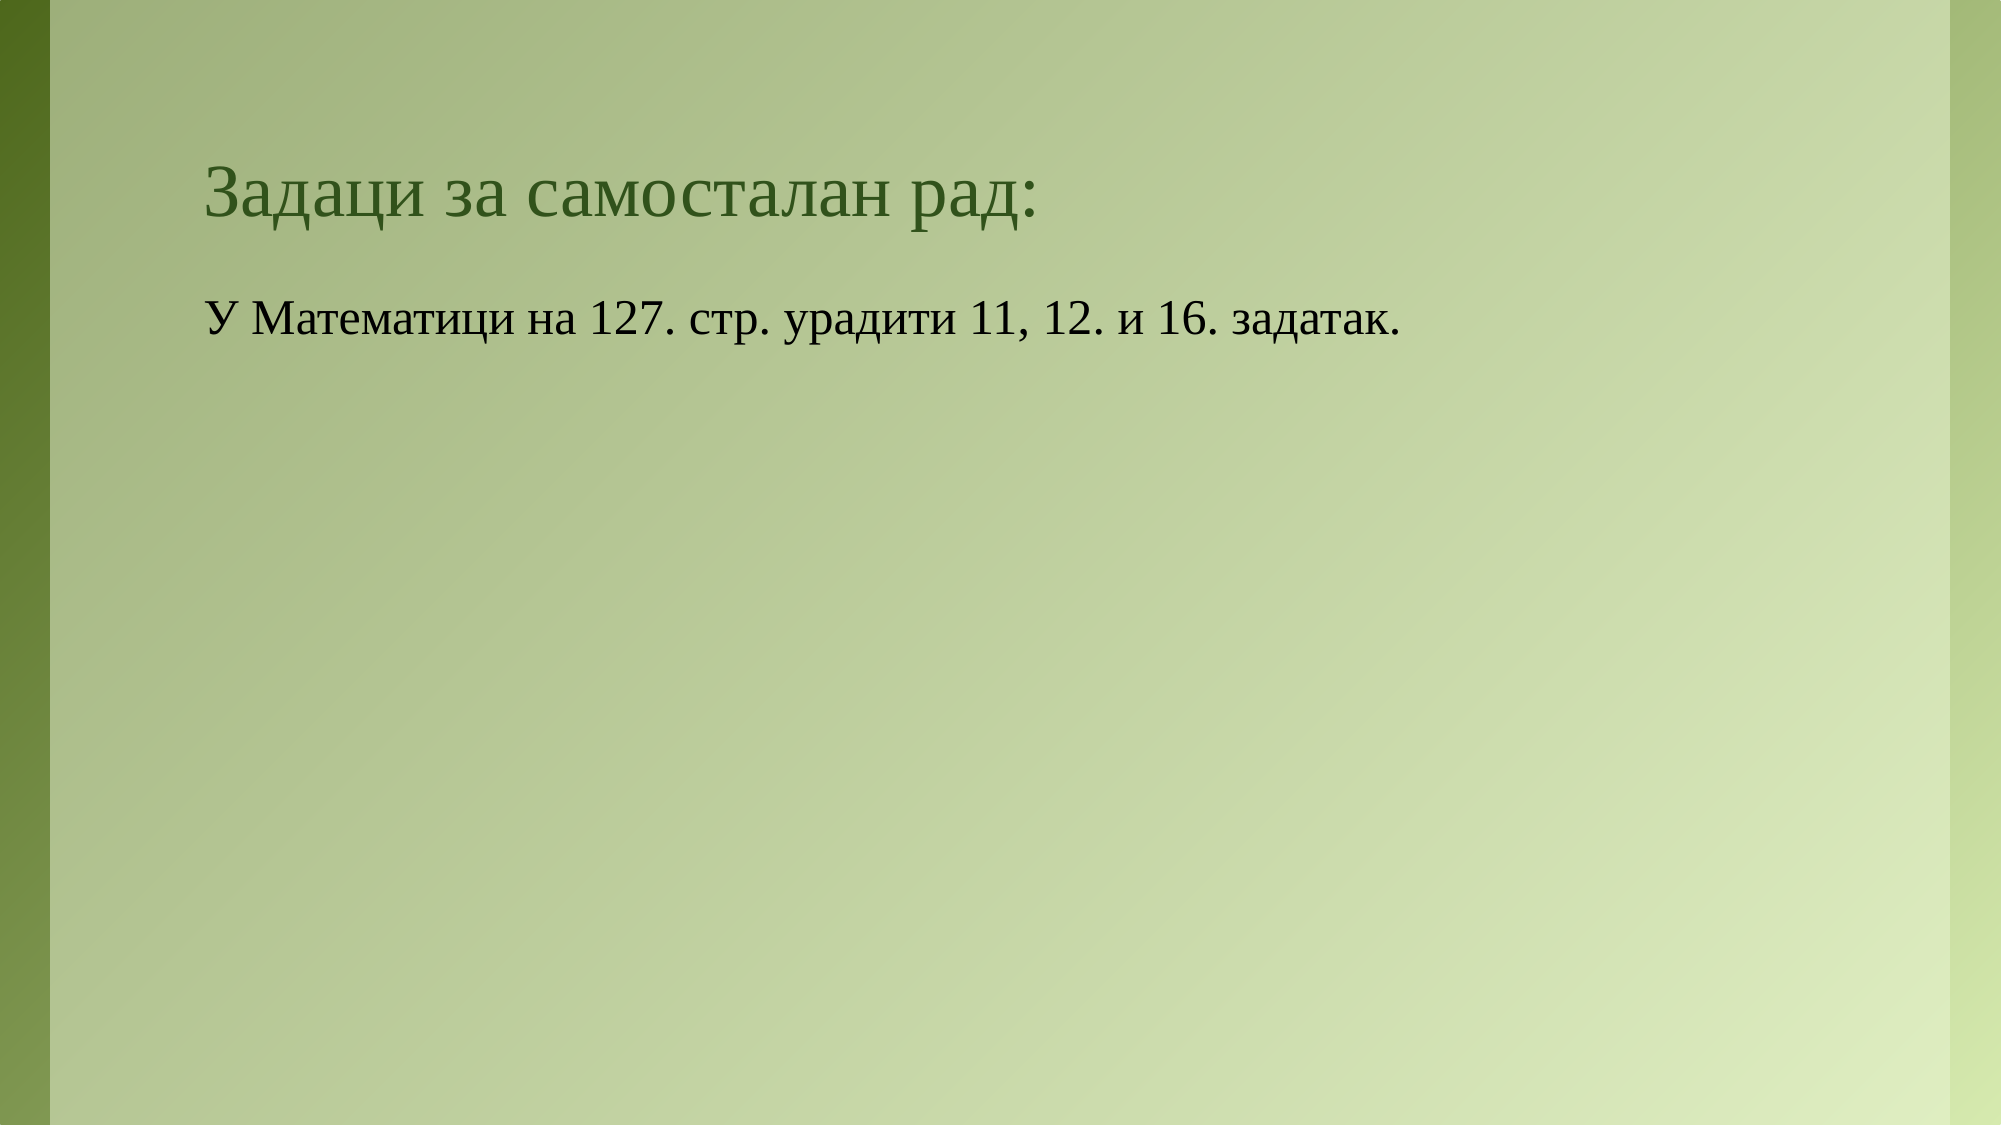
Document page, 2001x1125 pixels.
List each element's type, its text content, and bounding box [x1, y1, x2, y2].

list У Математици на 127. стр. урадити 11, 12. и 16. задатак. [183, 279, 1850, 1013]
title Задаци за самосталан рад: [183, 12, 1850, 242]
